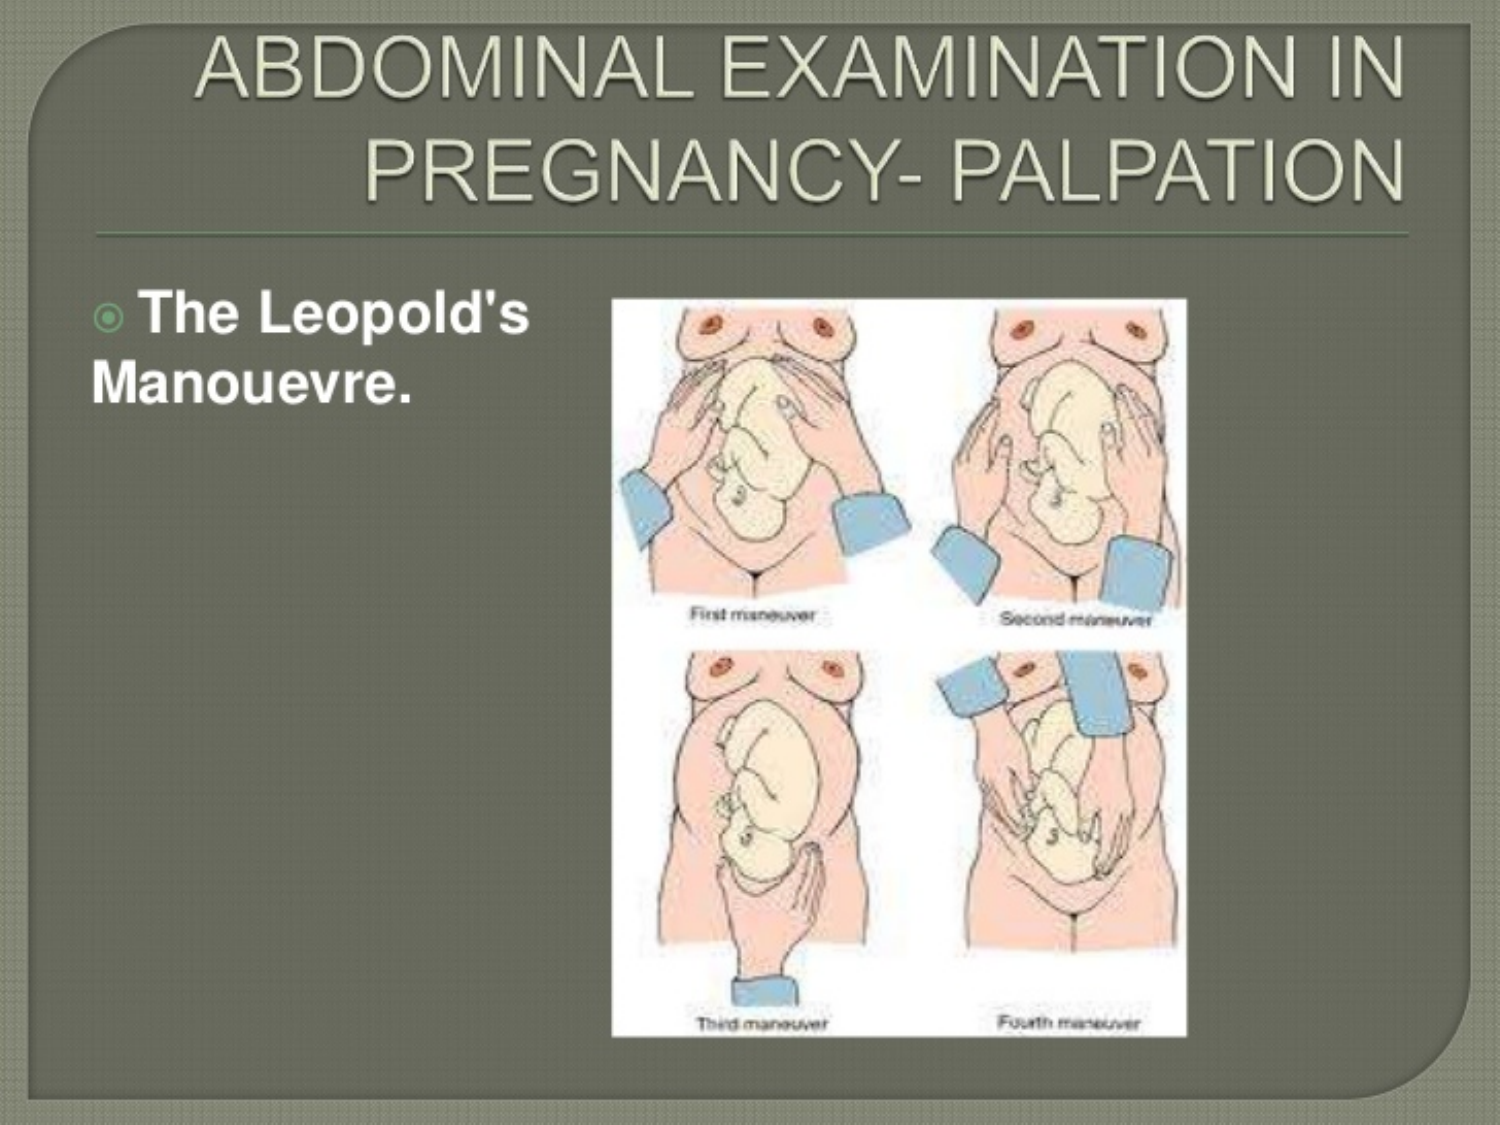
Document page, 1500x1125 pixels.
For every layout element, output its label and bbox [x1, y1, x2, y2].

list [0, 0, 1500, 1125]
